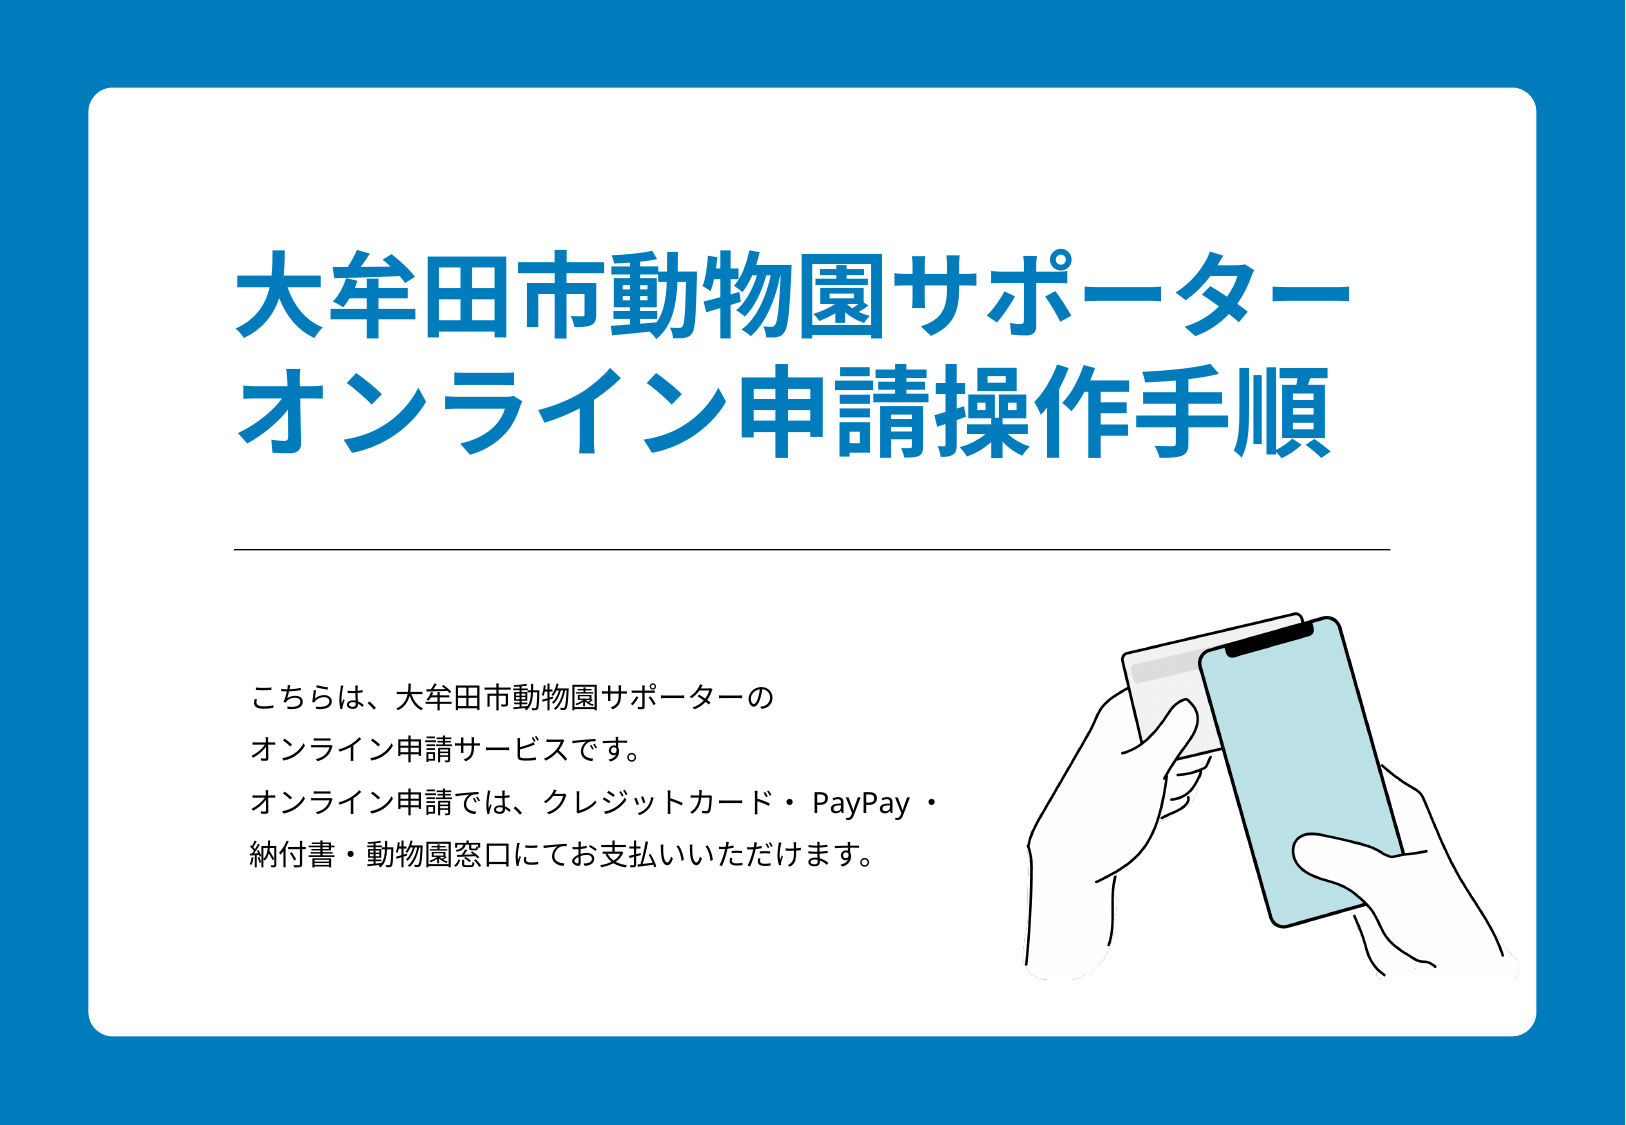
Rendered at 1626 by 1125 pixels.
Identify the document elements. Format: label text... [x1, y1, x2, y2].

text_box [88, 87, 1537, 1037]
text_box こちらは、大牟田市動物園サポーターの オンライン申請サービスです。 オンライン申請では、クレジットカード・PayPay・ 納付書・動物園窓口にてお支払いいただけます。 [234, 646, 1016, 923]
picture [1022, 612, 1519, 980]
text_box [0, 0, 1625, 1125]
title 大牟田市動物園サポーター オンライン申請操作手順 [215, 219, 1391, 464]
